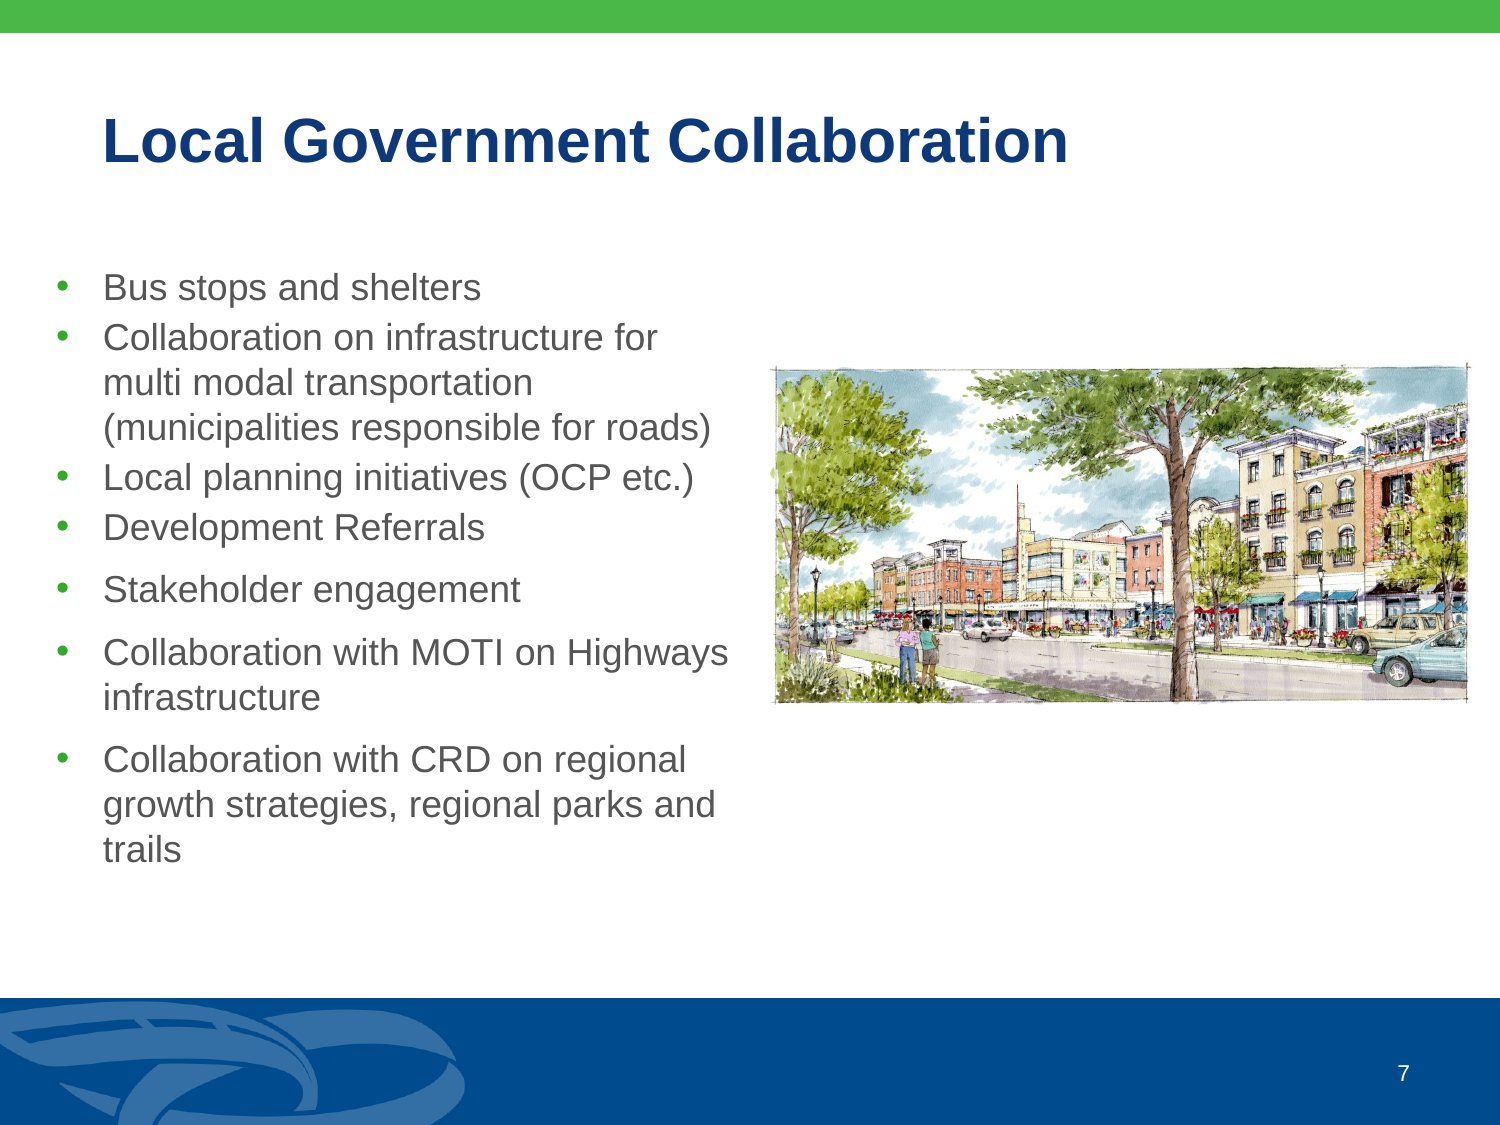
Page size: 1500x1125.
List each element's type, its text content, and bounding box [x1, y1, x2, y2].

text_box [14, 680, 765, 796]
slide_number 6 [1074, 1042, 1425, 1103]
text_box Bus stops and shelters Collaboration on infrastructure for multi modal transportation (municipalities responsible for roads) Local planning initiatives (OCP etc.) Development Referrals Stakeholder engagement Collaboration with MOTI on Highways infrastructure Collaboration with CRD on regional growth strategies, regional parks and trails [41, 796, 750, 968]
picture [0, 0, 1500, 1125]
title Local Government Collaboration [87, 44, 1425, 232]
text_box Bus stops and shelters Collaboration on infrastructure for multi modal transportation (municipalities responsible for roads) Local planning initiatives (OCP etc.) Development Referrals Stakeholder engagement Collaboration with MOTI on Highways infrastructure Collaboration with CRD on regional growth strategies, regional parks and trails [41, 255, 750, 680]
